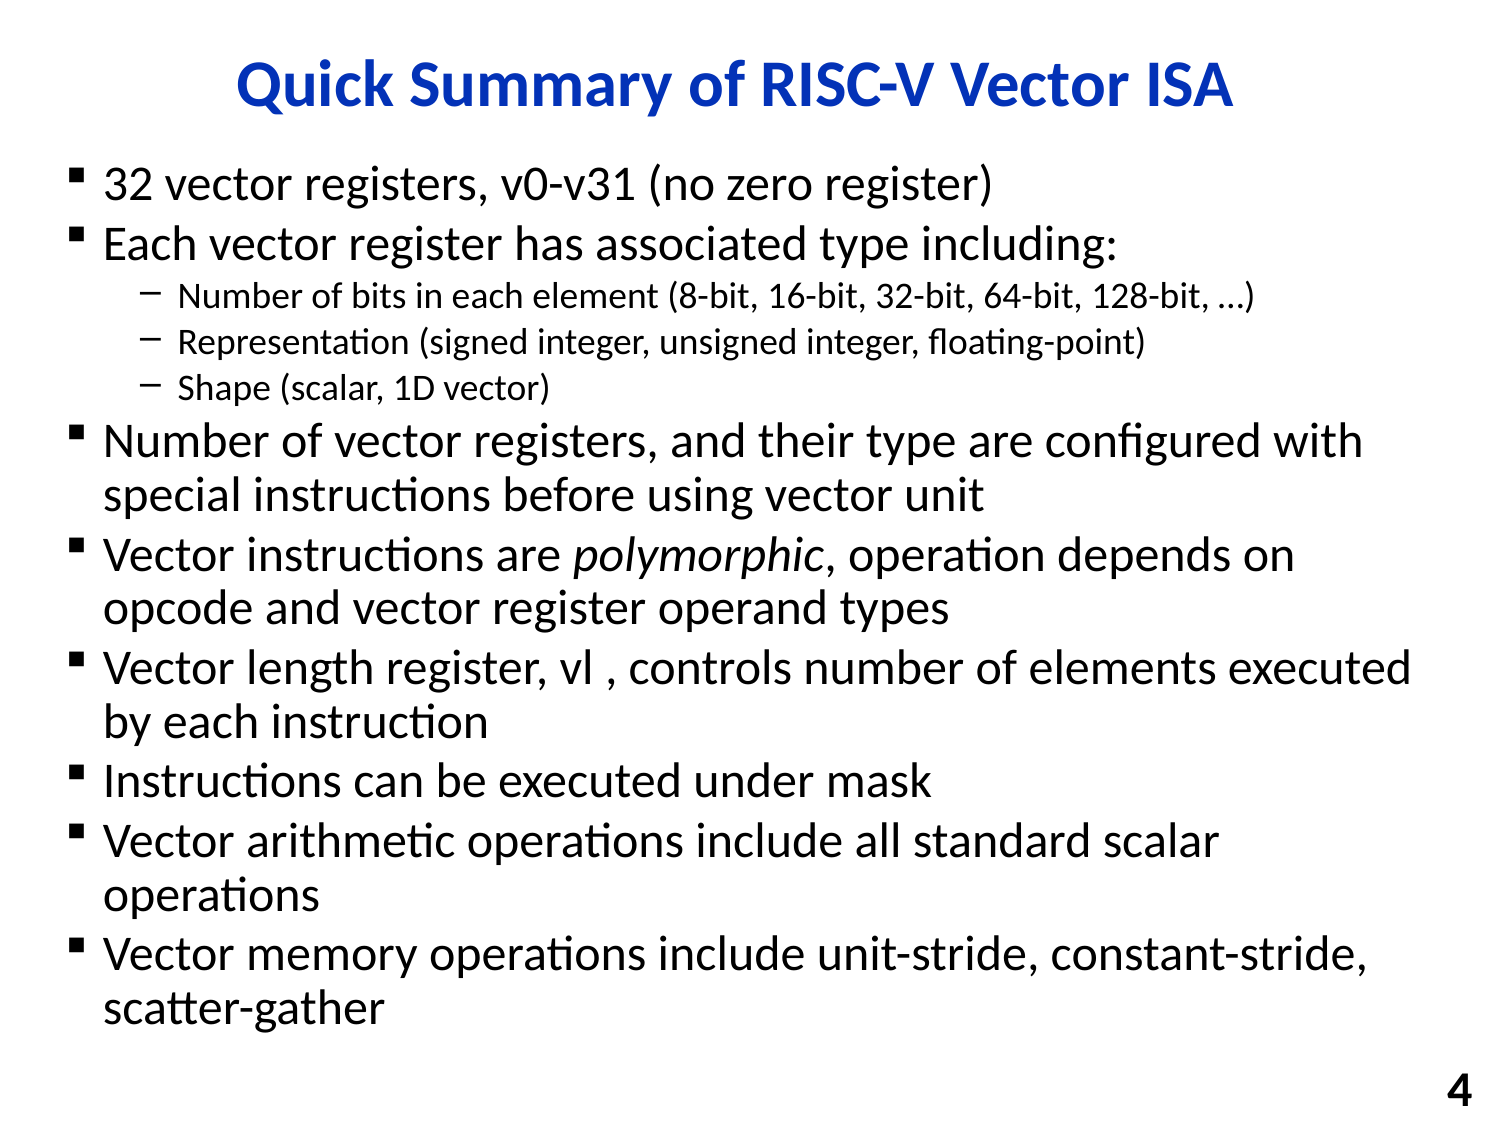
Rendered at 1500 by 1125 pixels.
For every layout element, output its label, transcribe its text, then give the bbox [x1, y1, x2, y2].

title Quick Summary of RISC-V Vector ISA [137, 24, 1335, 147]
list 32 vector registers, v0-v31 (no zero register) Each vector register has associated type including: Number of bits in each element (8-bit, 16-bit, 32-bit, 64-bit, 128-bit, …) Representation (signed integer, unsigned integer, floating-point) Shape (scalar, 1D vector) Number of vector registers, and their type are configured with special instructions before using vector unit Vector instructions are polymorphic, operation depends on opcode and vector register operand types Vector length register, vl , controls number of elements executed by each instruction Instructions can be executed under mask Vector arithmetic operations include all standard scalar operations Vector memory operations include unit-stride, constant-stride, scatter-gather [49, 149, 1438, 1038]
slide_number 4 [1174, 1062, 1488, 1111]
